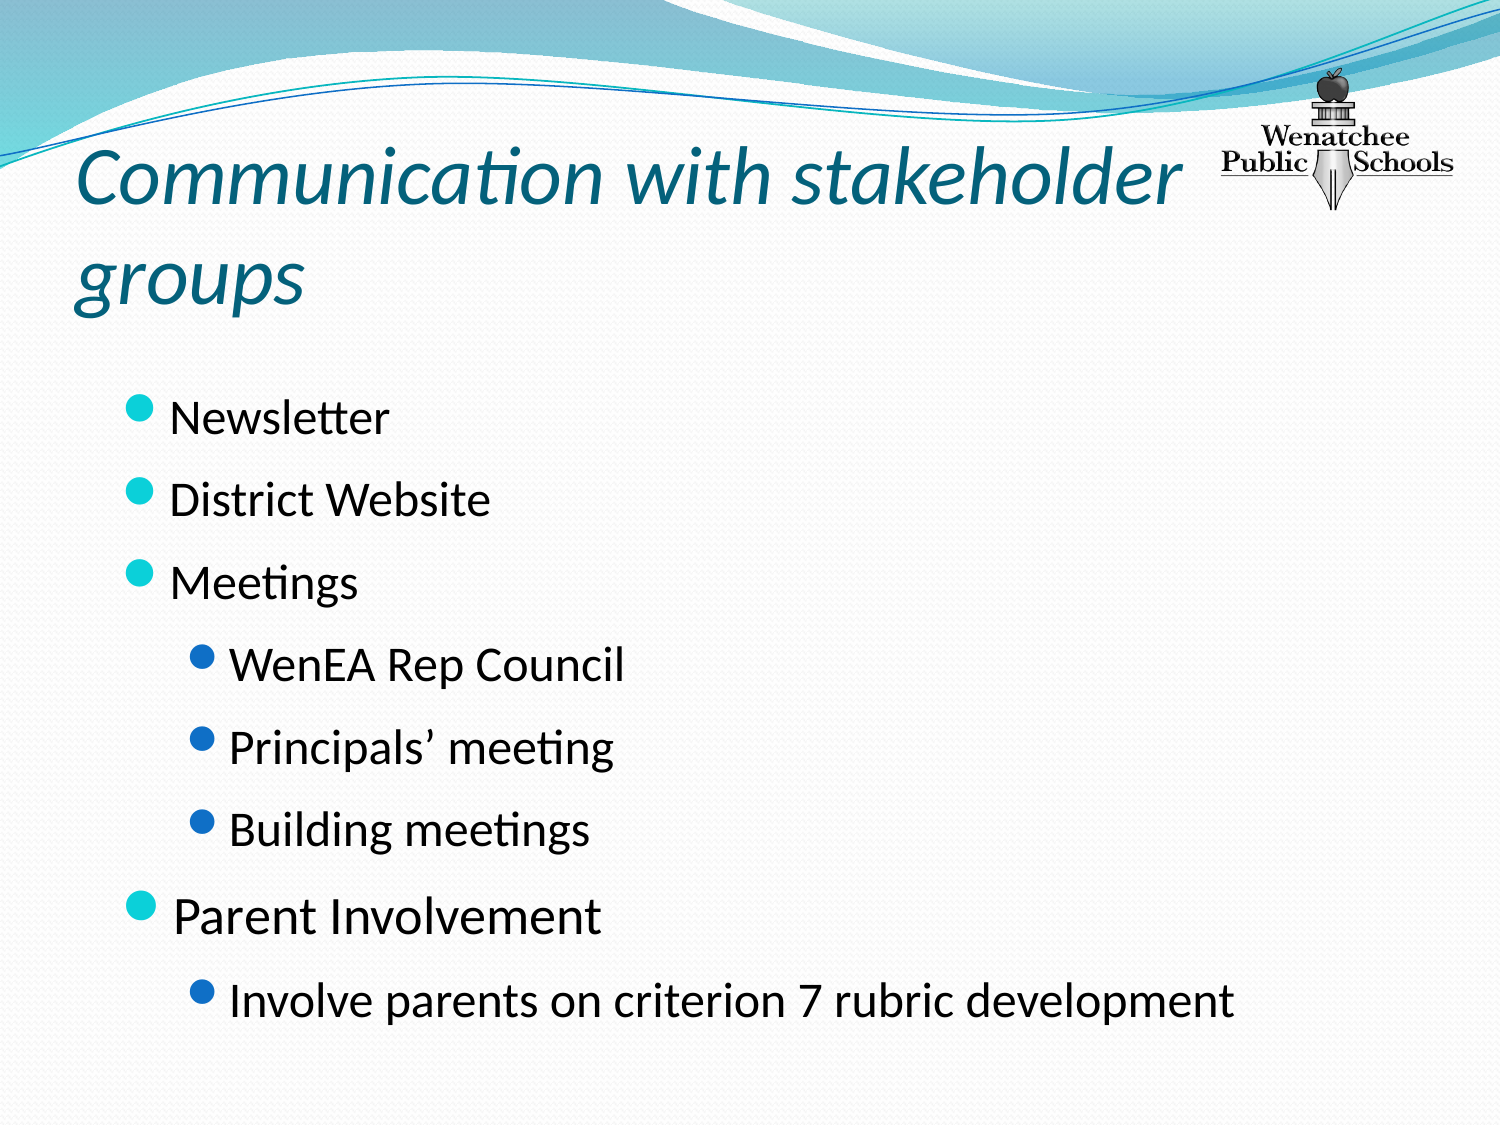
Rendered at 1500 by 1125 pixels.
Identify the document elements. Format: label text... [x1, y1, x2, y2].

title Communication with stakeholder groups [75, 175, 1256, 322]
list Newsletter District Website Meetings WenEA Rep Council Principals’ meeting Building meetings Parent Involvement Involve parents on criterion 7 rubric development [107, 377, 1425, 1038]
